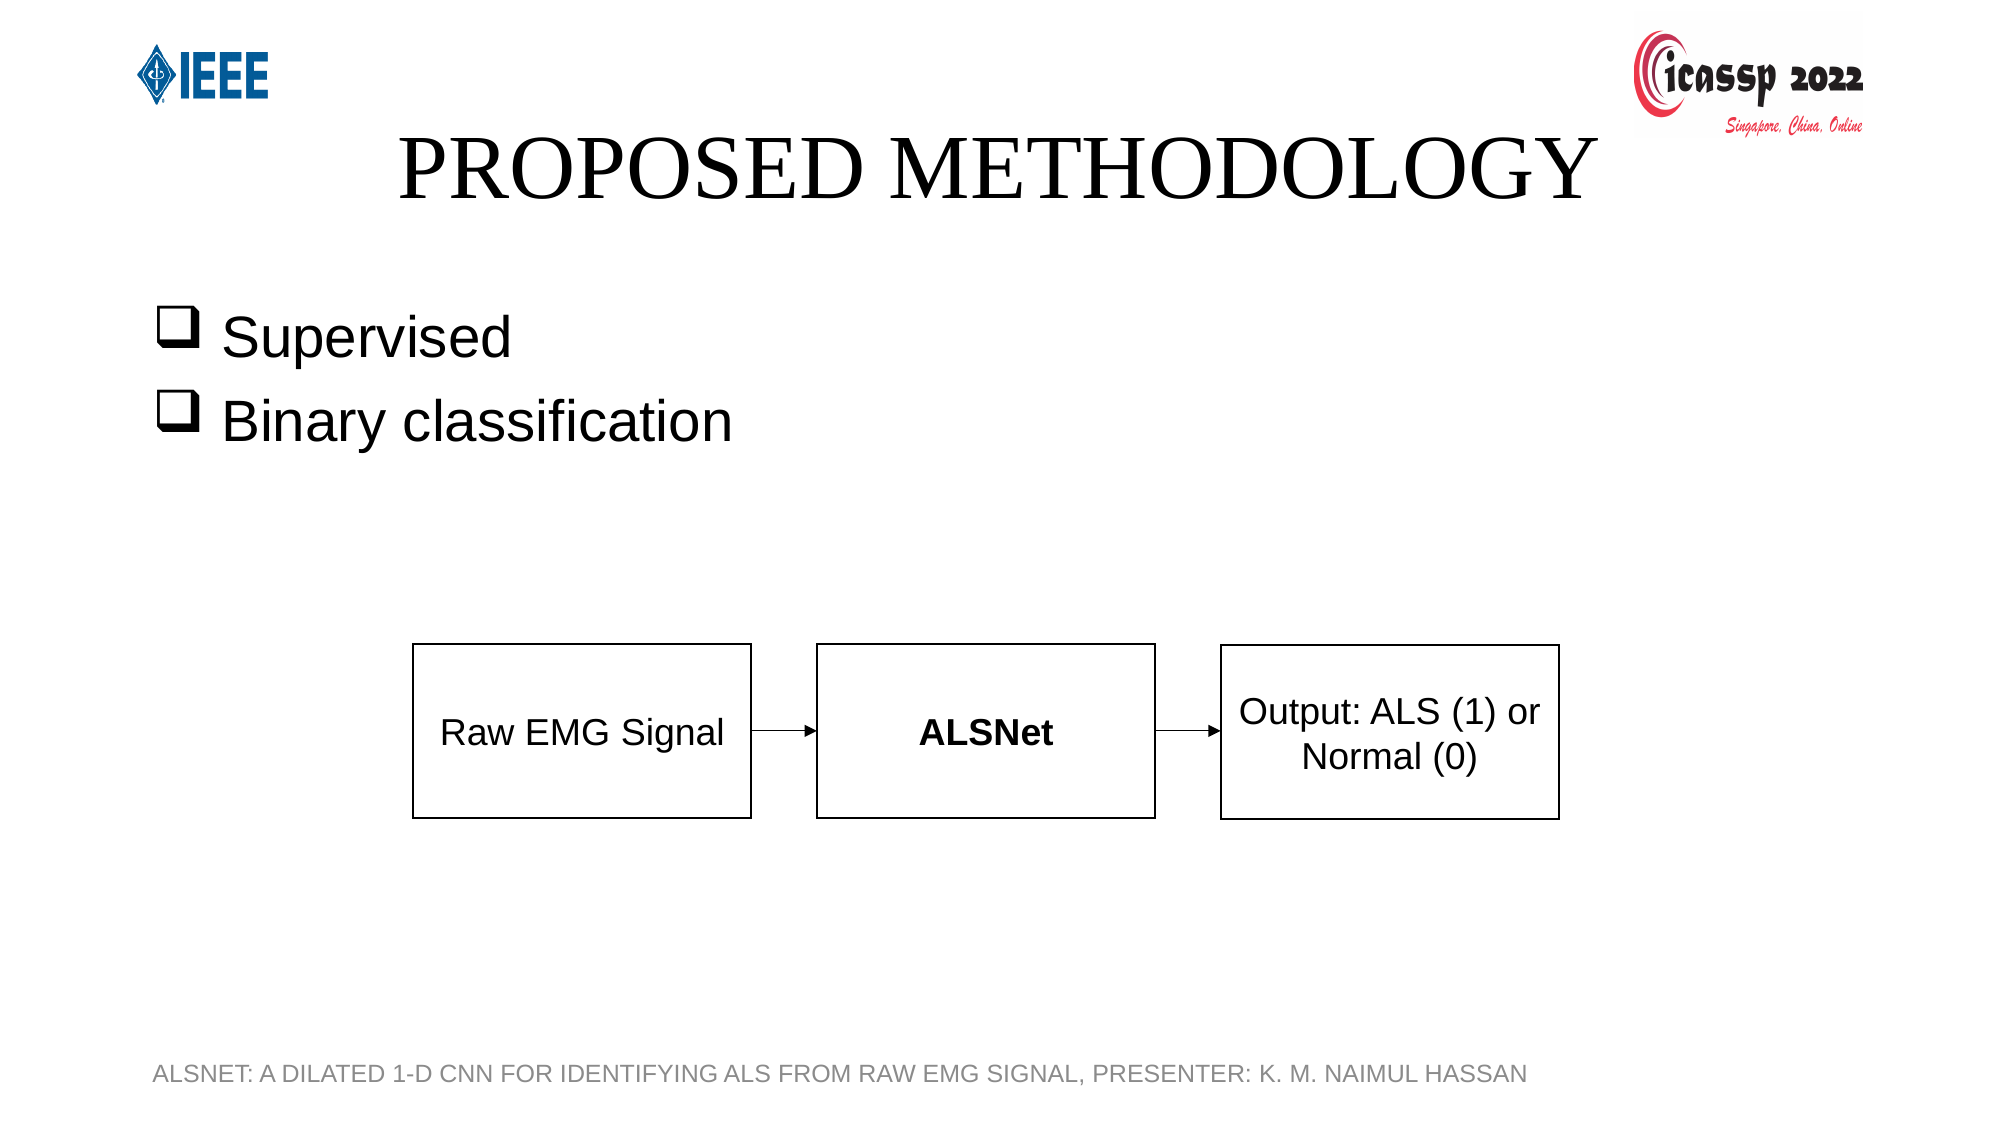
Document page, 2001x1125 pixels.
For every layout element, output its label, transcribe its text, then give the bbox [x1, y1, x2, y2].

title PROPOSED METHODOLOGY [137, 59, 1863, 278]
list Supervised Binary classification [137, 299, 1863, 1014]
picture [137, 44, 268, 105]
text_box Raw EMG Signal [412, 643, 752, 819]
picture [1634, 11, 1863, 138]
footer ALSNET: A DILATED 1-D CNN FOR IDENTIFYING ALS FROM RAW EMG SIGNAL, PRESENTER: K. M. NAIMUL HASSAN [137, 1042, 1863, 1103]
text_box ALSNet [816, 643, 1156, 819]
text_box Output: ALS (1) or Normal (0) [1220, 644, 1560, 820]
